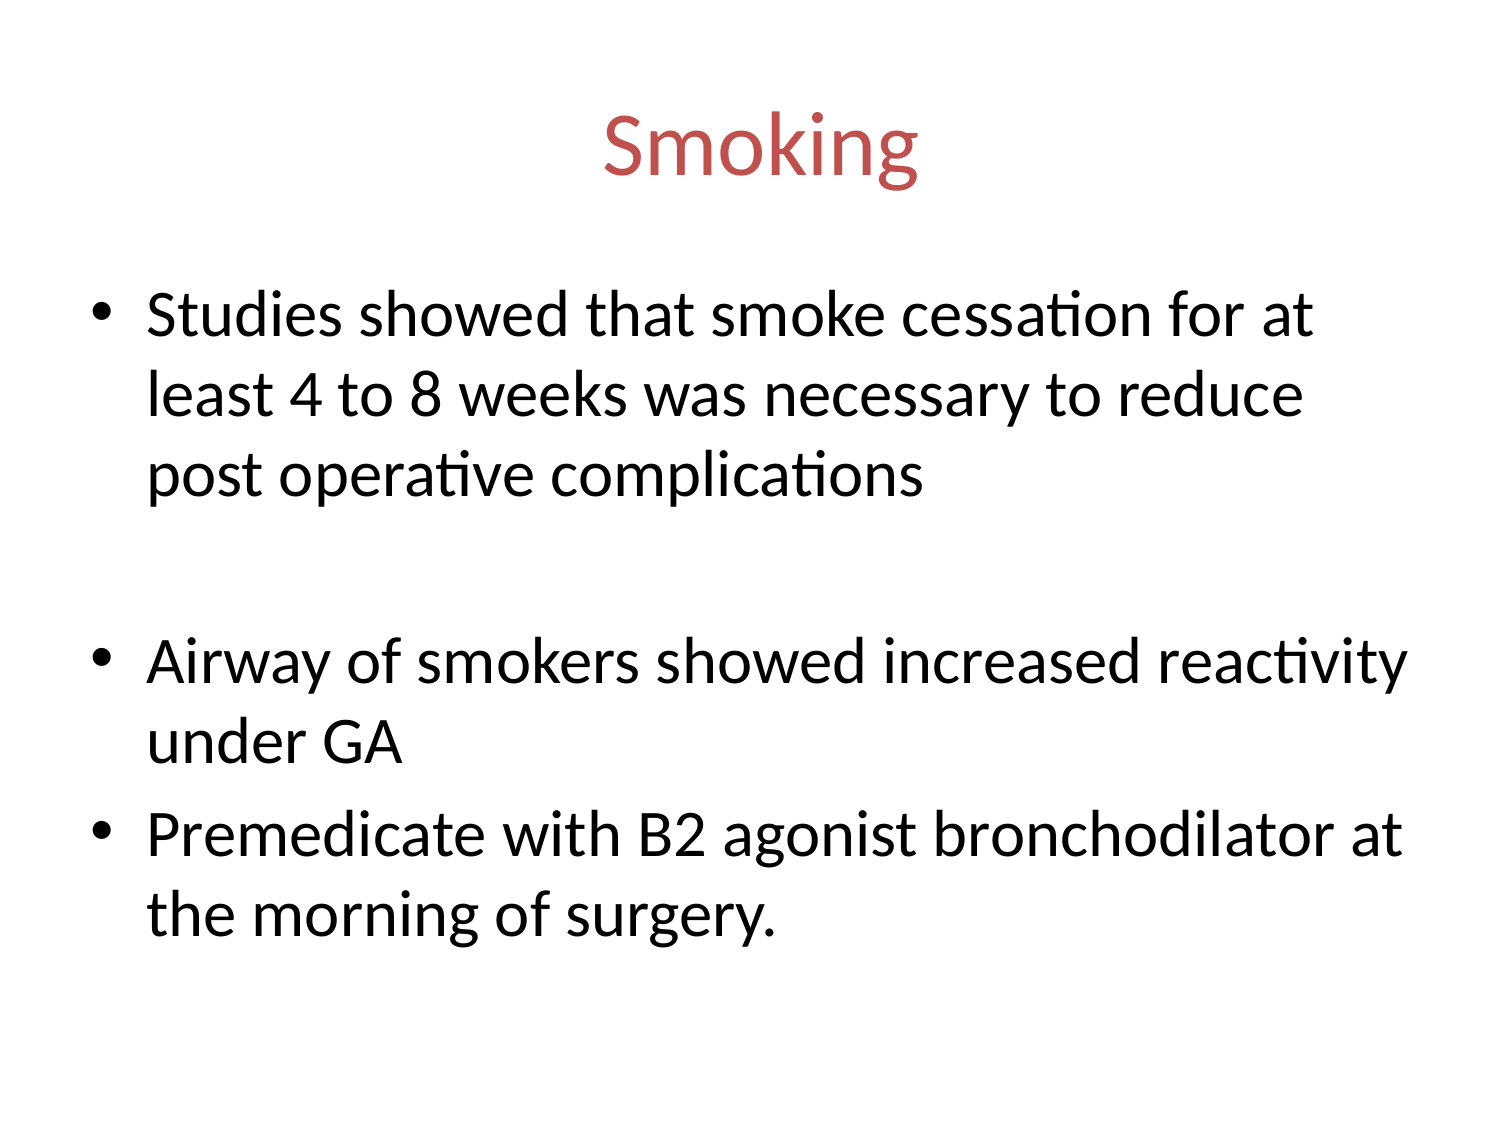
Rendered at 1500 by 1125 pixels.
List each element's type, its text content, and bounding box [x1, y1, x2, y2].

list Studies showed that smoke cessation for at least 4 to 8 weeks was necessary to reduce post operative complications Airway of smokers showed increased reactivity under GA Premedicate with B2 agonist bronchodilator at the morning of surgery. [74, 262, 1426, 1006]
title Smoking [74, 44, 1426, 233]
